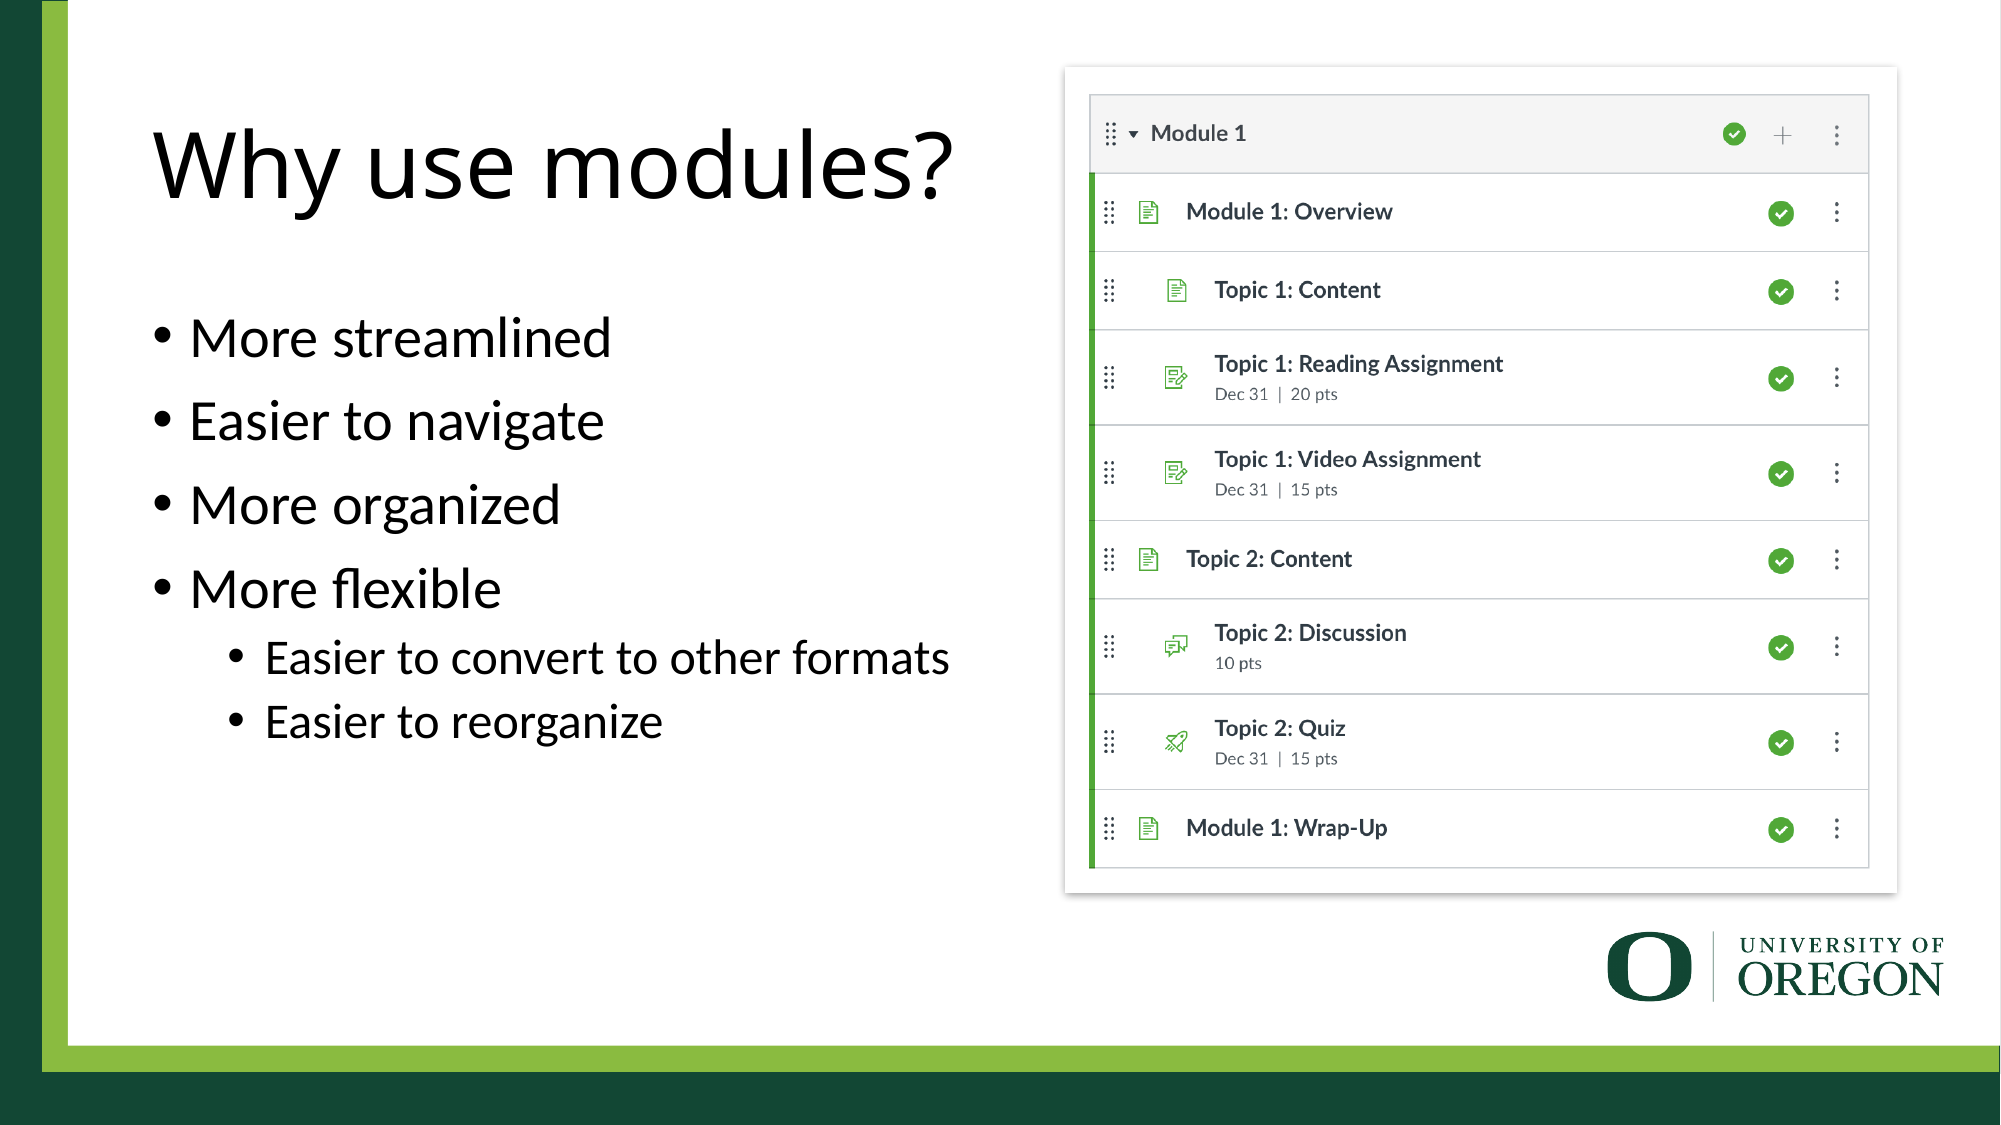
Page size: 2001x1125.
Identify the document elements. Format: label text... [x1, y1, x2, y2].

picture [1607, 931, 1959, 1002]
picture [1079, 81, 1882, 879]
title Why use modules? [137, 59, 1863, 278]
list More streamlined Easier to navigate More organized More flexible Easier to convert to other formats Easier to reorganize [137, 299, 1863, 946]
